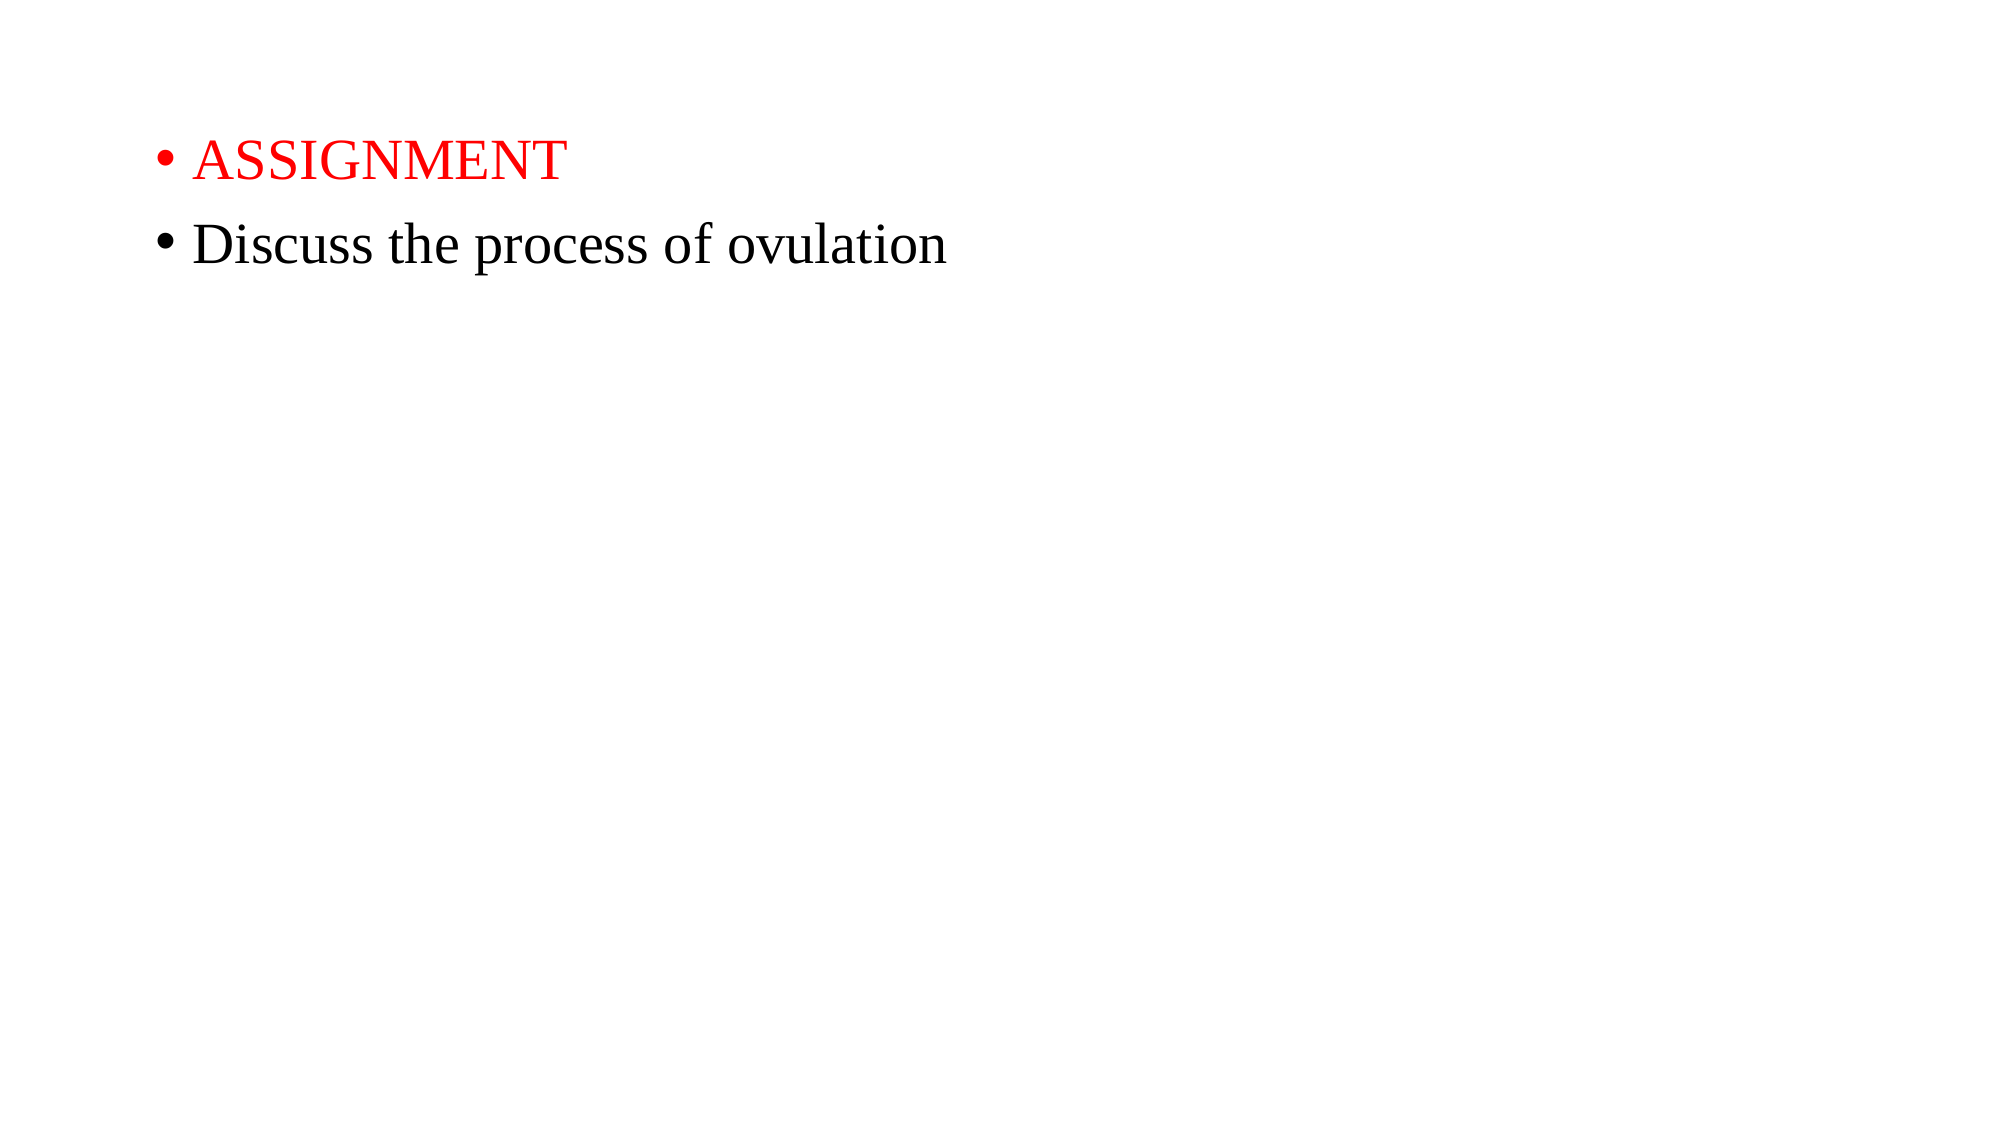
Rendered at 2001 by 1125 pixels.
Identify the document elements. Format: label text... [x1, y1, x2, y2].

list ASSIGNMENT Discuss the process of ovulation [140, 121, 1863, 1014]
